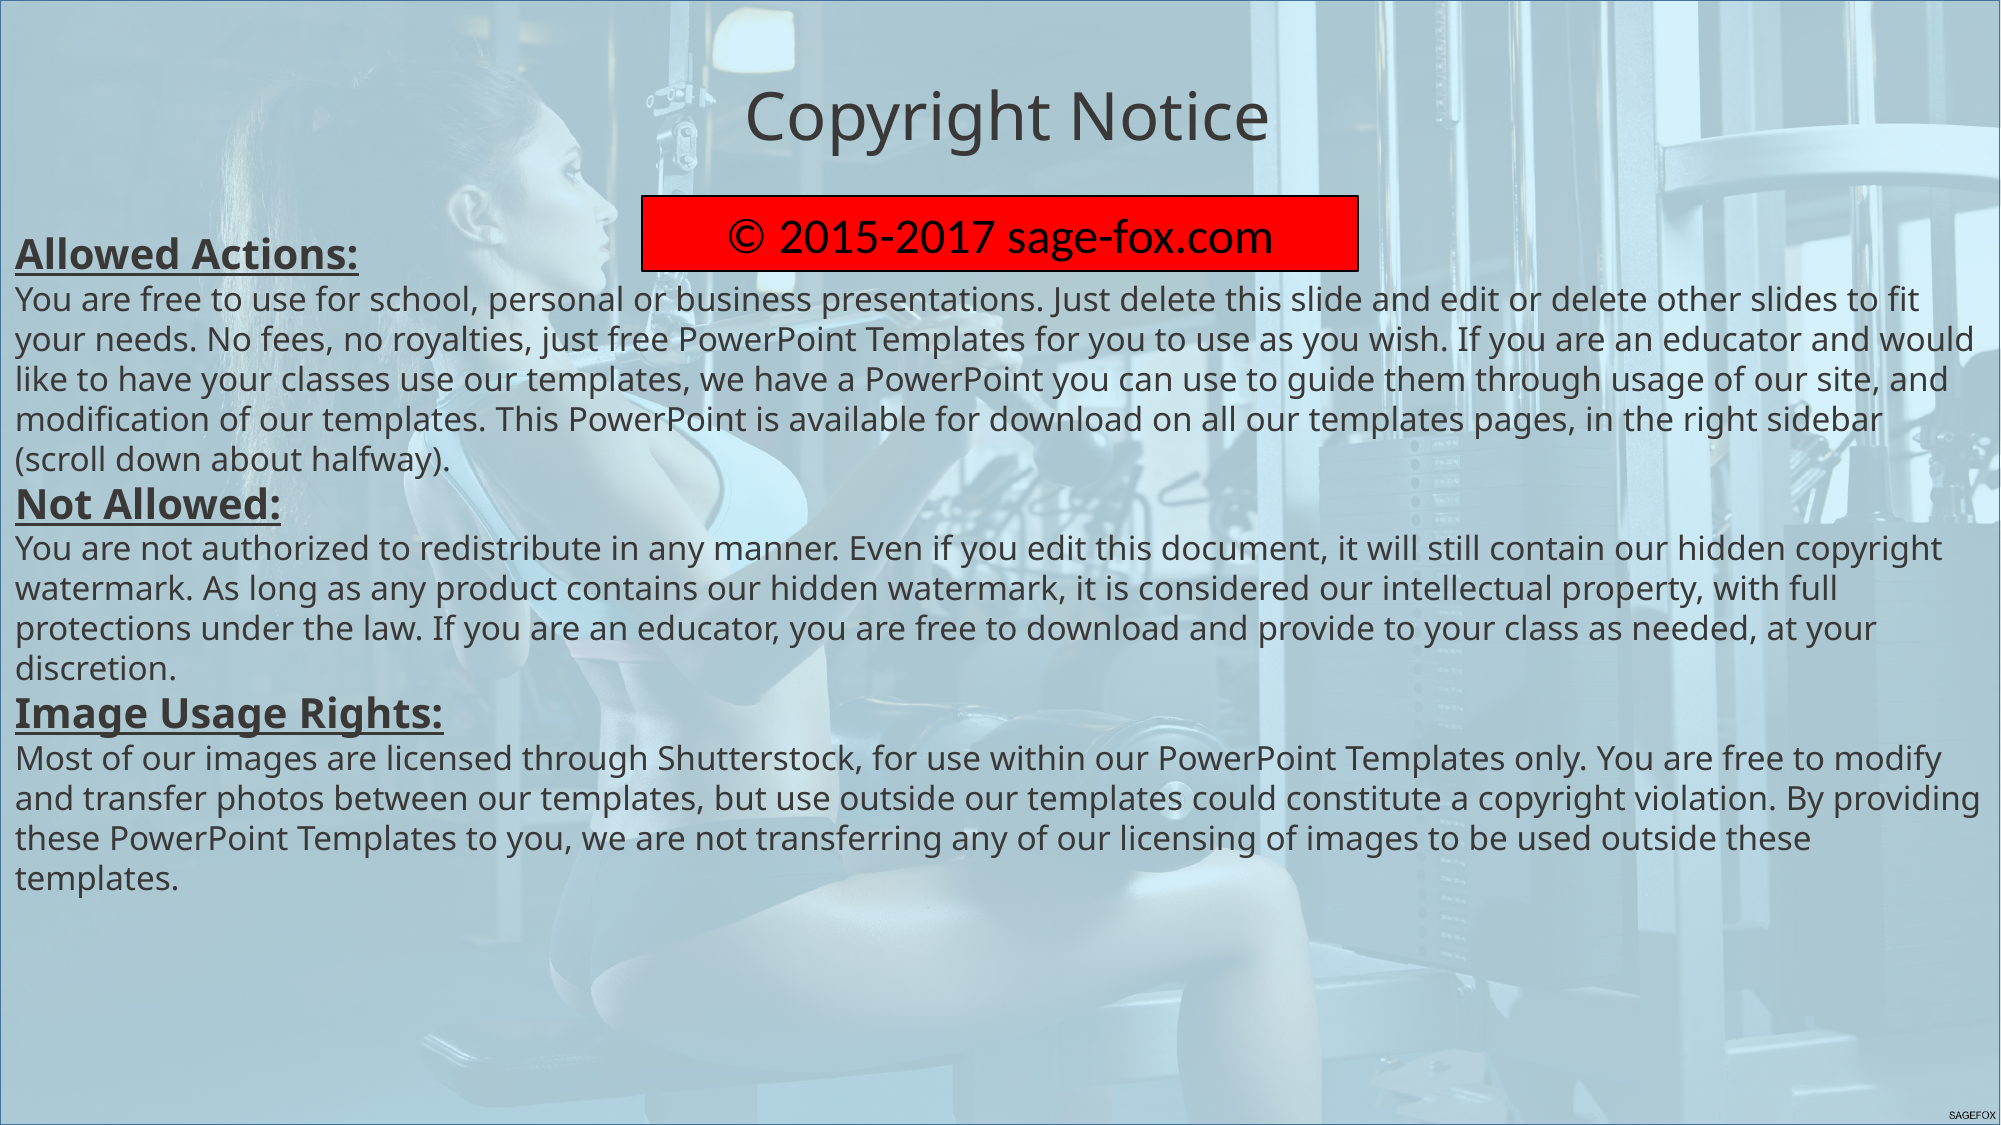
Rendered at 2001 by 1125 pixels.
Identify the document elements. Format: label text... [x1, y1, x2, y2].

text_box © 2015-2017 sage-fox.com [641, 196, 1358, 272]
text_box Allowed Actions: You are free to use for school, personal or business presentations. Just delete this slide and edit or delete other slides to fit your needs. No fees, no royalties, just free PowerPoint Templates for you to use as you wish. If you are an educator and would like to have your classes use our templates, we have a PowerPoint you can use to guide them through usage of our site, and modification of our templates. This PowerPoint is available for download on all our templates pages, in the right sidebar (scroll down about halfway). Not Allowed: You are not authorized to redistribute in any manner. Even if you edit this document, it will still contain our hidden copyright watermark. As long as any product contains our hidden watermark, it is considered our intellectual property, with full protections under the law. If you are an educator, you are free to download and provide to your class as needed, at your discretion. Image Usage Rights: Most of our images are licensed through Shutterstock, for use within our PowerPoint Templates only. You are free to modify and transfer photos between our templates, but use outside our templates could constitute a copyright violation. By providing these PowerPoint Templates to you, we are not transferring any of our licensing of images to be used outside these templates. [0, 0, 2000, 1125]
title Copyright Notice [493, 60, 1524, 178]
